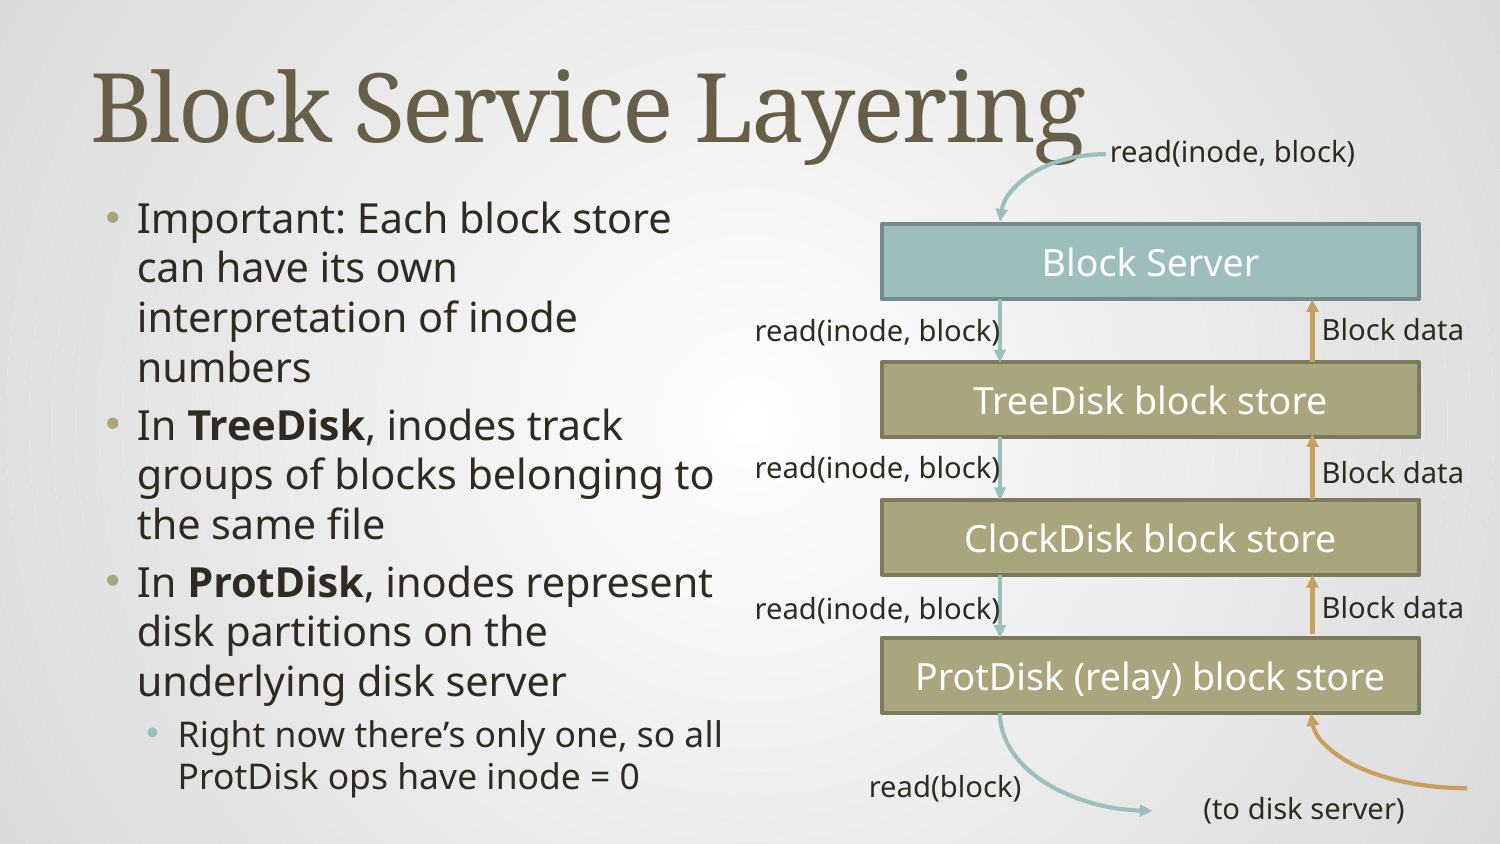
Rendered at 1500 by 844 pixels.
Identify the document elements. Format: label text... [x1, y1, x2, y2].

text_box Block data [1306, 303, 1310, 354]
text_box read(inode, block) [739, 441, 997, 492]
text_box [1306, 713, 1468, 791]
text_box read(block) [854, 761, 1037, 811]
text_box (to disk server) [1188, 782, 1420, 833]
text_box ProtDisk (relay) block store [880, 636, 1421, 715]
text_box Block Server [880, 222, 1421, 301]
text_box TreeDisk block store [880, 360, 1421, 439]
text_box Block data [1306, 582, 1310, 633]
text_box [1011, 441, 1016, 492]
text_box ClockDisk block store [880, 498, 1421, 577]
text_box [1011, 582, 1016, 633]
text_box [997, 713, 1153, 817]
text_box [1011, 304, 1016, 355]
text_box Block data [1324, 303, 1480, 354]
text_box read(inode, block) [1095, 126, 1371, 177]
text_box [995, 152, 1107, 222]
text_box Block data [1306, 446, 1310, 497]
list Important: Each block store can have its own interpretation of inode numbers In TreeDisk, inodes track groups of blocks belonging to the same file In ProtDisk, inodes represent disk partitions on the underlying disk server Right now there’s only one, so all ProtDisk ops have inode = 0 [75, 184, 750, 810]
text_box read(inode, block) [739, 304, 997, 355]
text_box Block data [1324, 446, 1480, 497]
title Block Service Layering [75, 33, 1425, 175]
text_box Block data [1323, 582, 1480, 633]
text_box read(inode, block) [739, 582, 996, 633]
